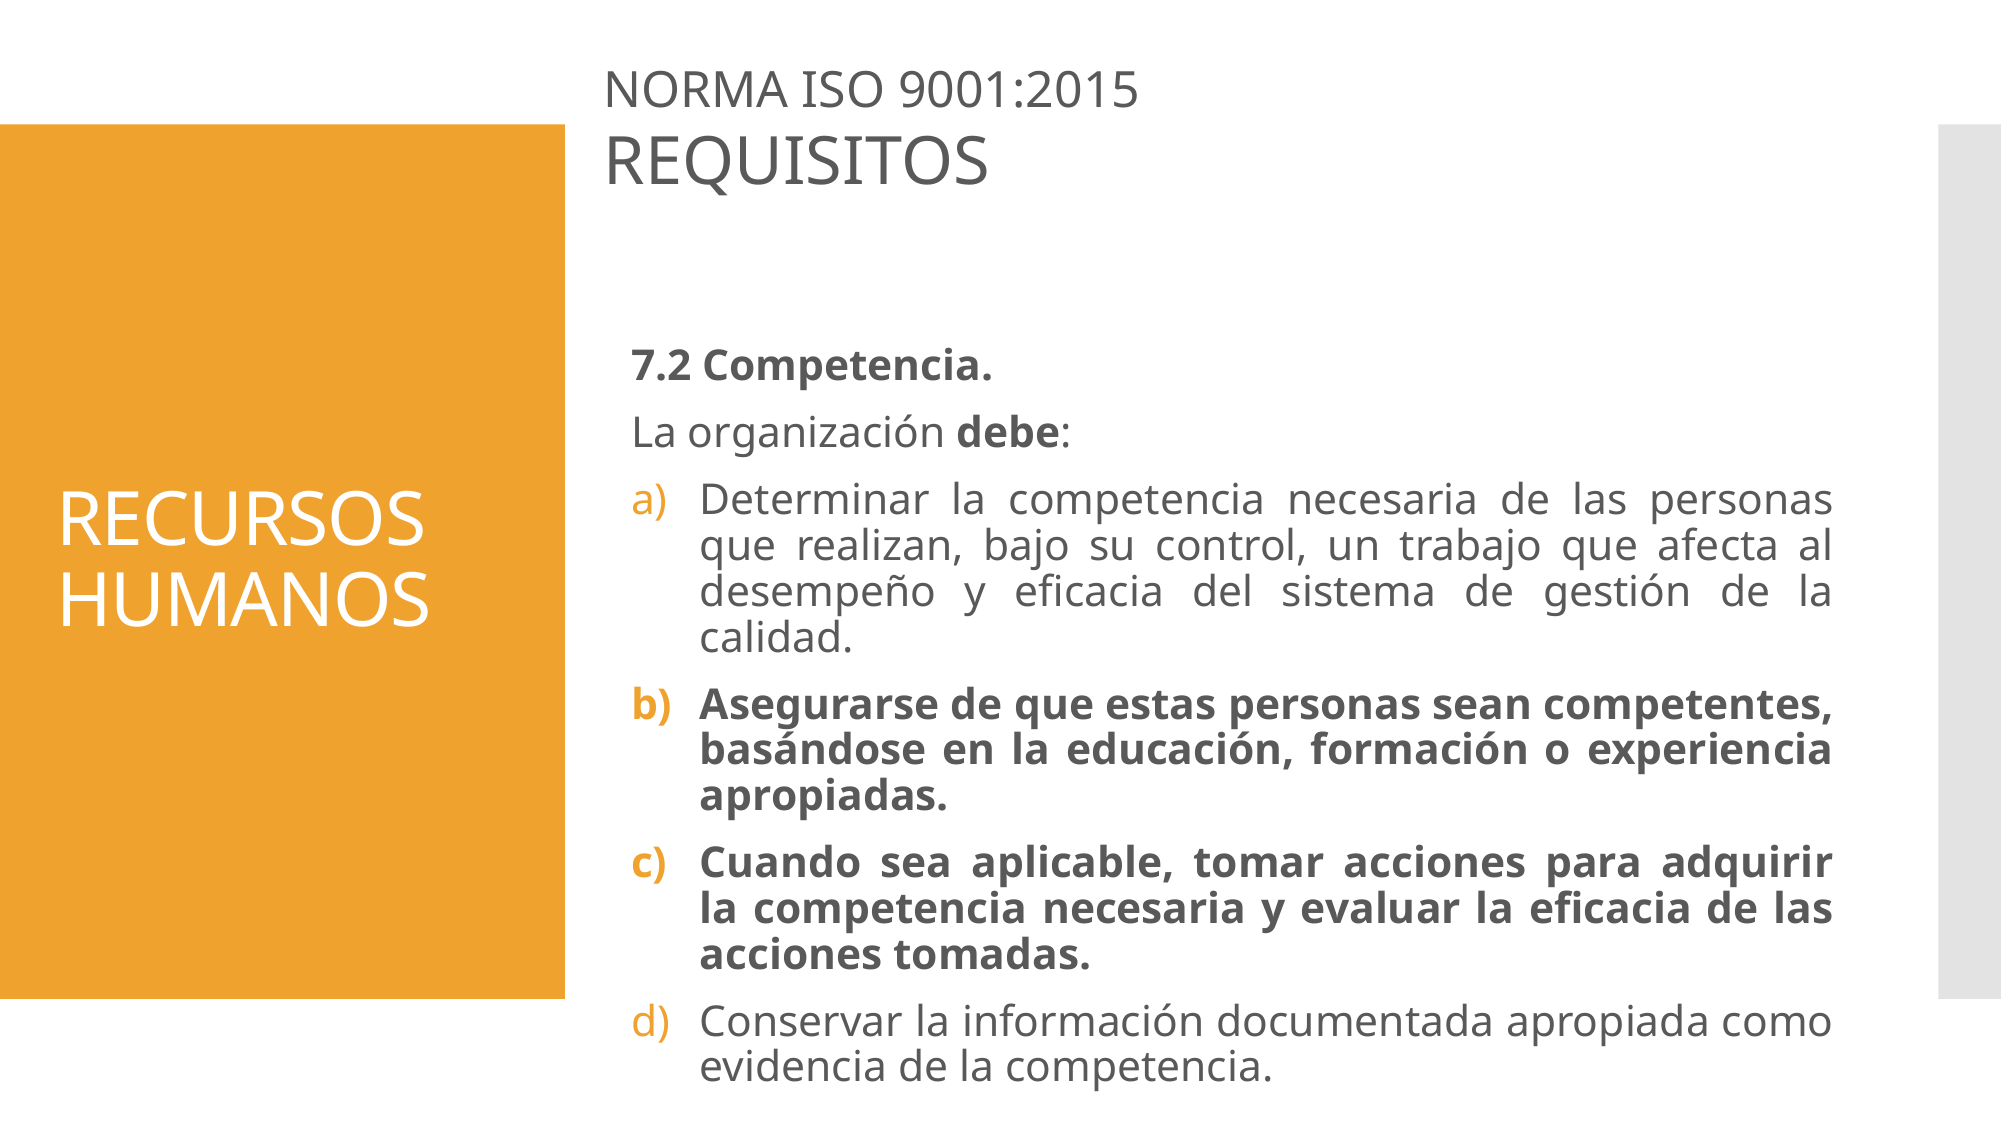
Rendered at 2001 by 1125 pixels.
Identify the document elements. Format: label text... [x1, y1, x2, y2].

title RECURSOS HUMANOS [41, 184, 525, 940]
text_box NORMA ISO 9001:2015 REQUISITOS [589, 50, 1155, 206]
list 7.2 Competencia. La organización debe: Determinar la competencia necesaria de las personas que realizan, bajo su control, un trabajo que afecta al desempeño y eficacia del sistema de gestión de la calidad. Asegurarse de que estas personas sean competentes, basándose en la educación, formación o experiencia apropiadas. Cuando sea aplicable, tomar acciones para adquirir la competencia necesaria y evaluar la eficacia de las acciones tomadas. Conservar la información documentada apropiada como evidencia de la competencia. [616, 336, 1849, 1108]
